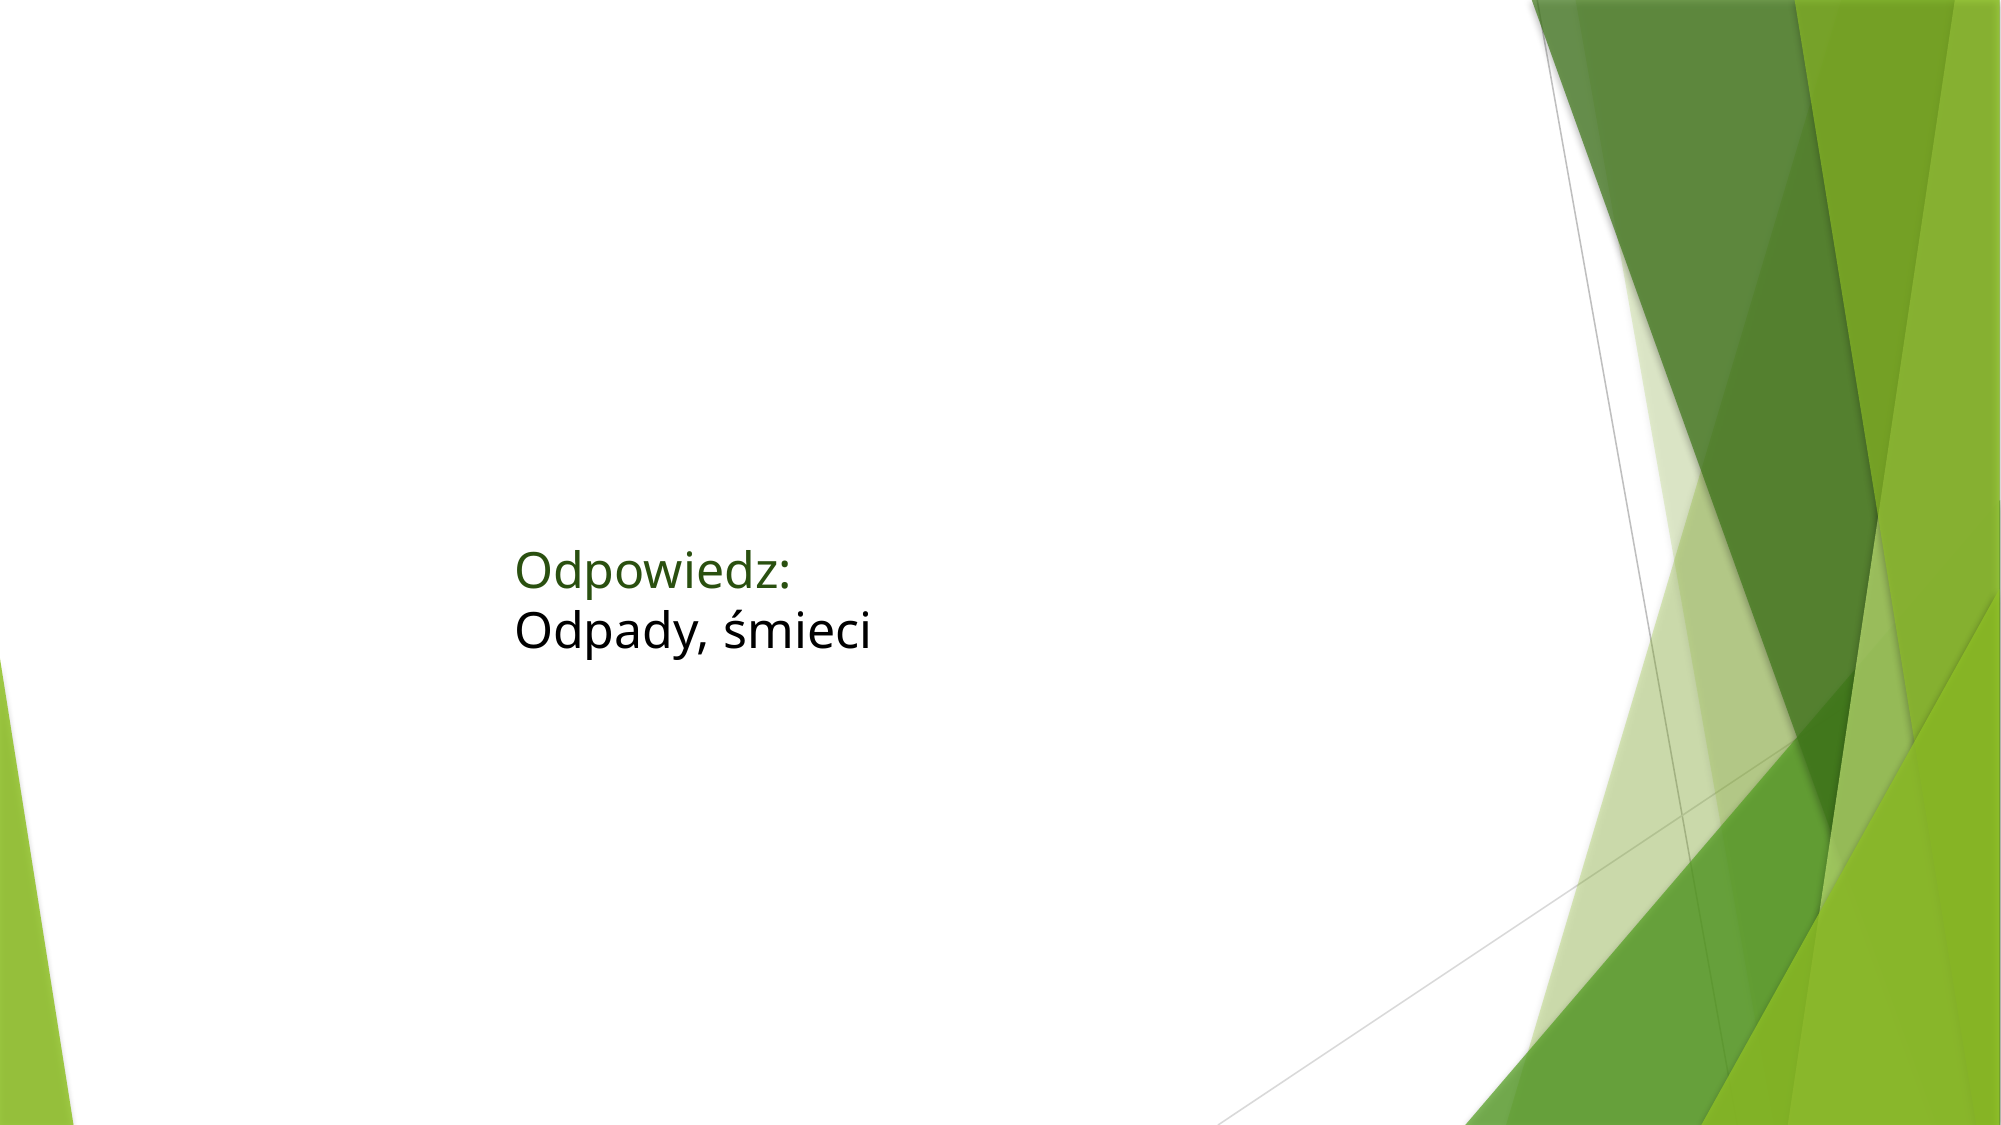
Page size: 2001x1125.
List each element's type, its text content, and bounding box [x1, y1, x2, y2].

text_box Odpowiedz: Odpady, śmieci [499, 530, 1501, 666]
